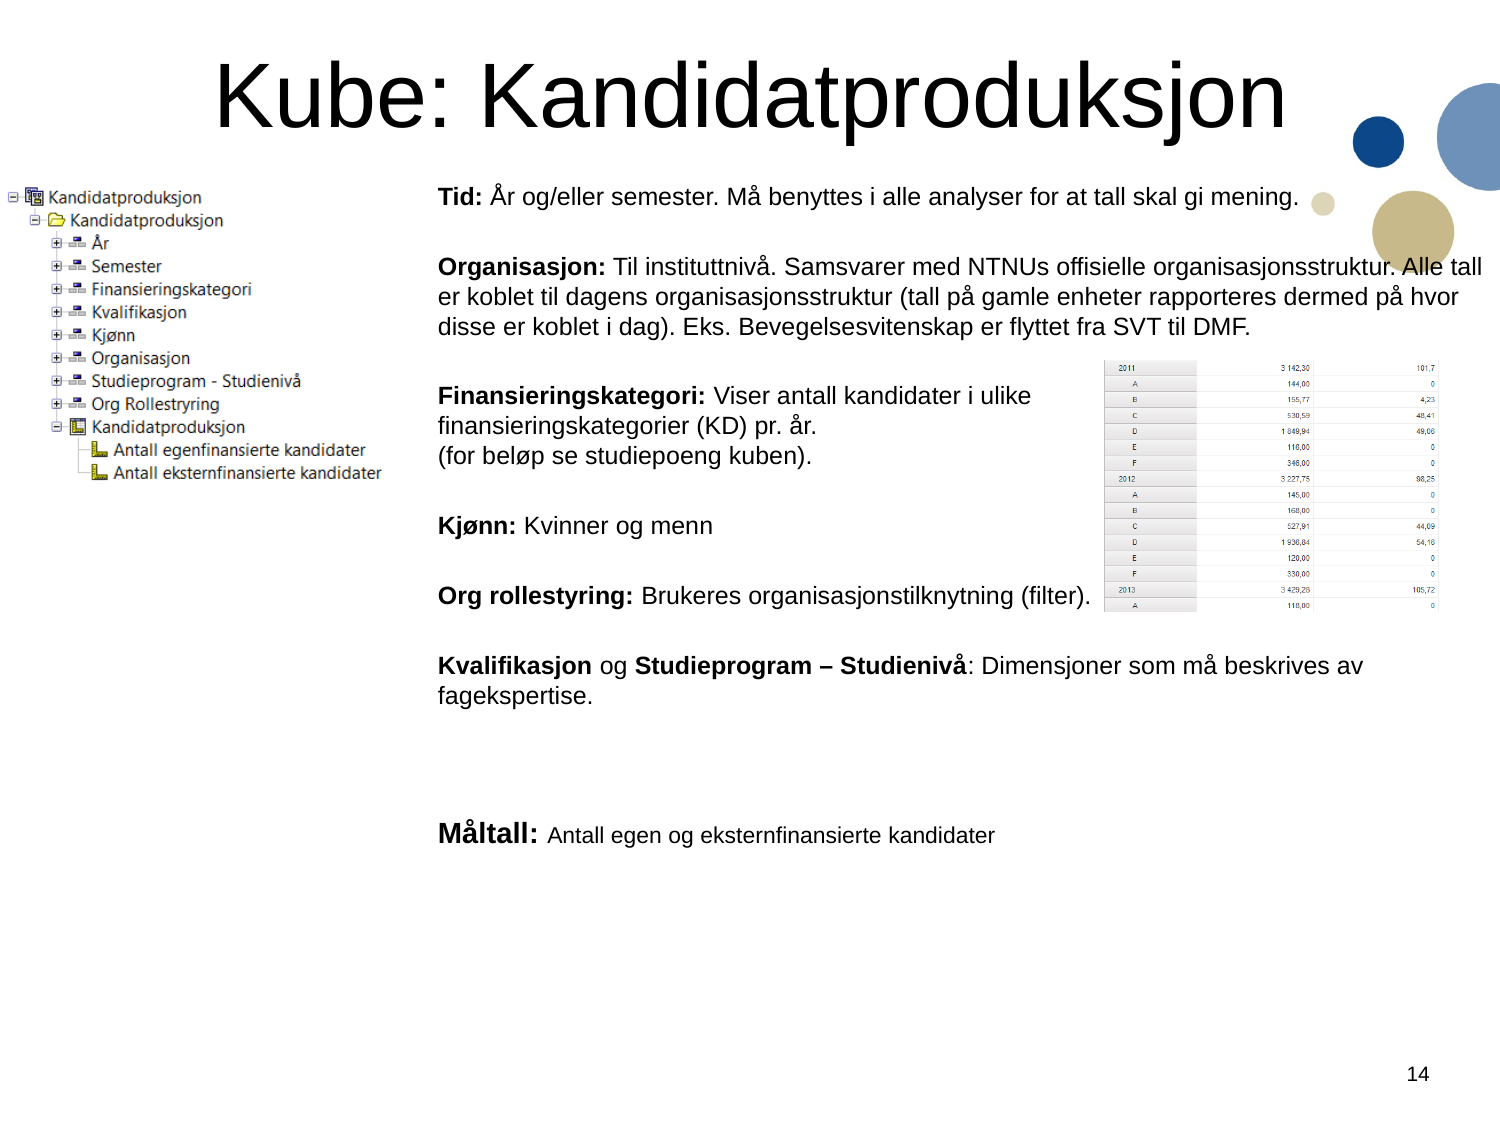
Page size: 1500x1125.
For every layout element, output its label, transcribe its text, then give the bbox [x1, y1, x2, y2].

title Kube: Kandidatproduksjon [76, 9, 1427, 173]
list Tid: År og/eller semester. Må benyttes i alle analyser for at tall skal gi mening. Organisasjon: Til instituttnivå. Samsvarer med NTNUs offisielle organisasjonsstruktur. Alle tall er koblet til dagens organisasjonsstruktur (tall på gamle enheter rapporteres dermed på hvor disse er koblet i dag). Eks. Bevegelsesvitenskap er flyttet fra SVT til DMF. Finansieringskategori: Viser antall kandidater i ulike finansieringskategorier (KD) pr. år. (for beløp se studiepoeng kuben). Kjønn: Kvinner og menn Org rollestyring: Brukeres organisasjonstilknytning (filter). Kvalifikasjon og Studieprogram – Studienivå: Dimensjoner som må beskrives av fagekspertise. Måltall: Antall egen og eksternfinansierte kandidater [423, 172, 1500, 917]
picture [1427, 83, 1500, 172]
picture [0, 184, 393, 487]
picture [1104, 360, 1440, 612]
